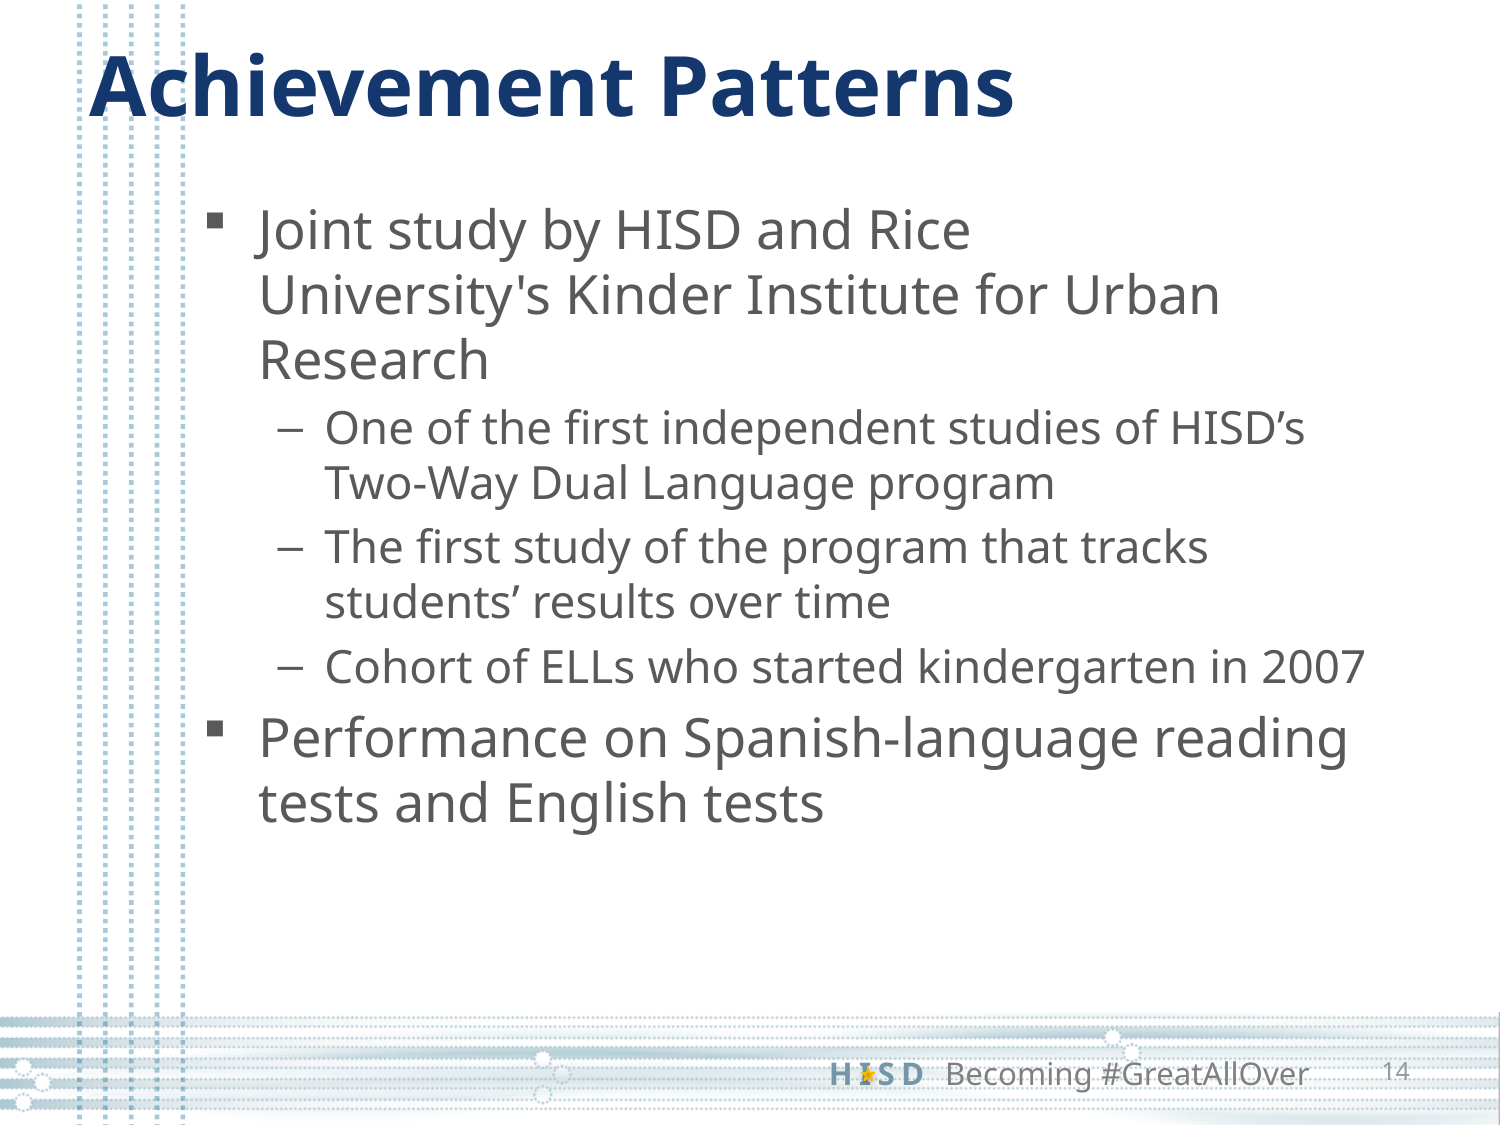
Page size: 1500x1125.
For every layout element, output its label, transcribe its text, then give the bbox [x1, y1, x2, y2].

picture [0, 1012, 1500, 1125]
title Achievement Patterns [75, 45, 1425, 233]
list Joint study by HISD and Rice University's Kinder Institute for Urban Research One of the first independent studies of HISD’s Two-Way Dual Language program The first study of the program that tracks students’ results over time Cohort of ELLs who started kindergarten in 2007 Performance on Spanish-language reading tests and English tests [187, 187, 1425, 938]
slide_number 14 [1350, 1042, 1425, 1103]
